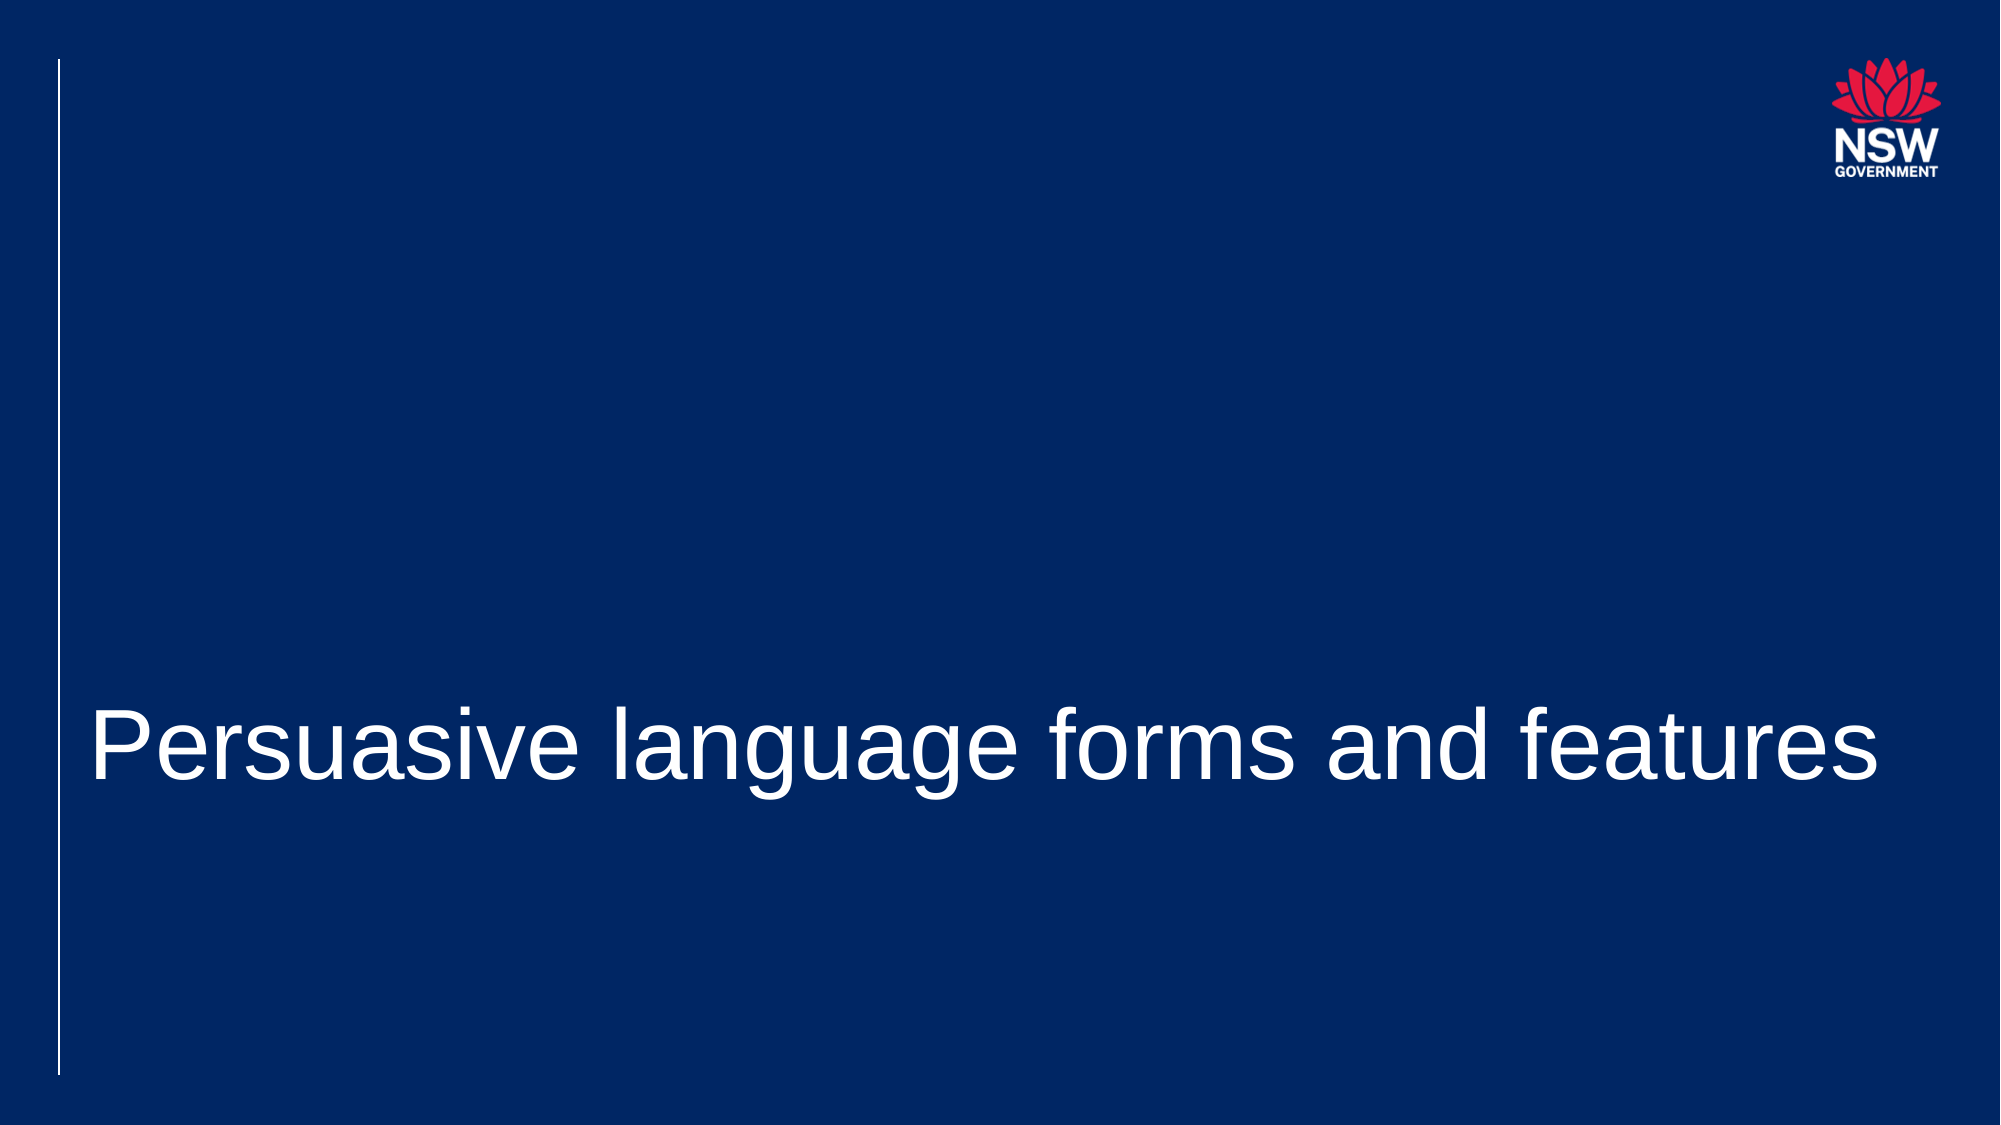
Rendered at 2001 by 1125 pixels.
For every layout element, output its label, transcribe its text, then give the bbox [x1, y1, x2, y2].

title Persuasive language forms and features [88, 667, 1941, 799]
picture [1832, 58, 1941, 177]
